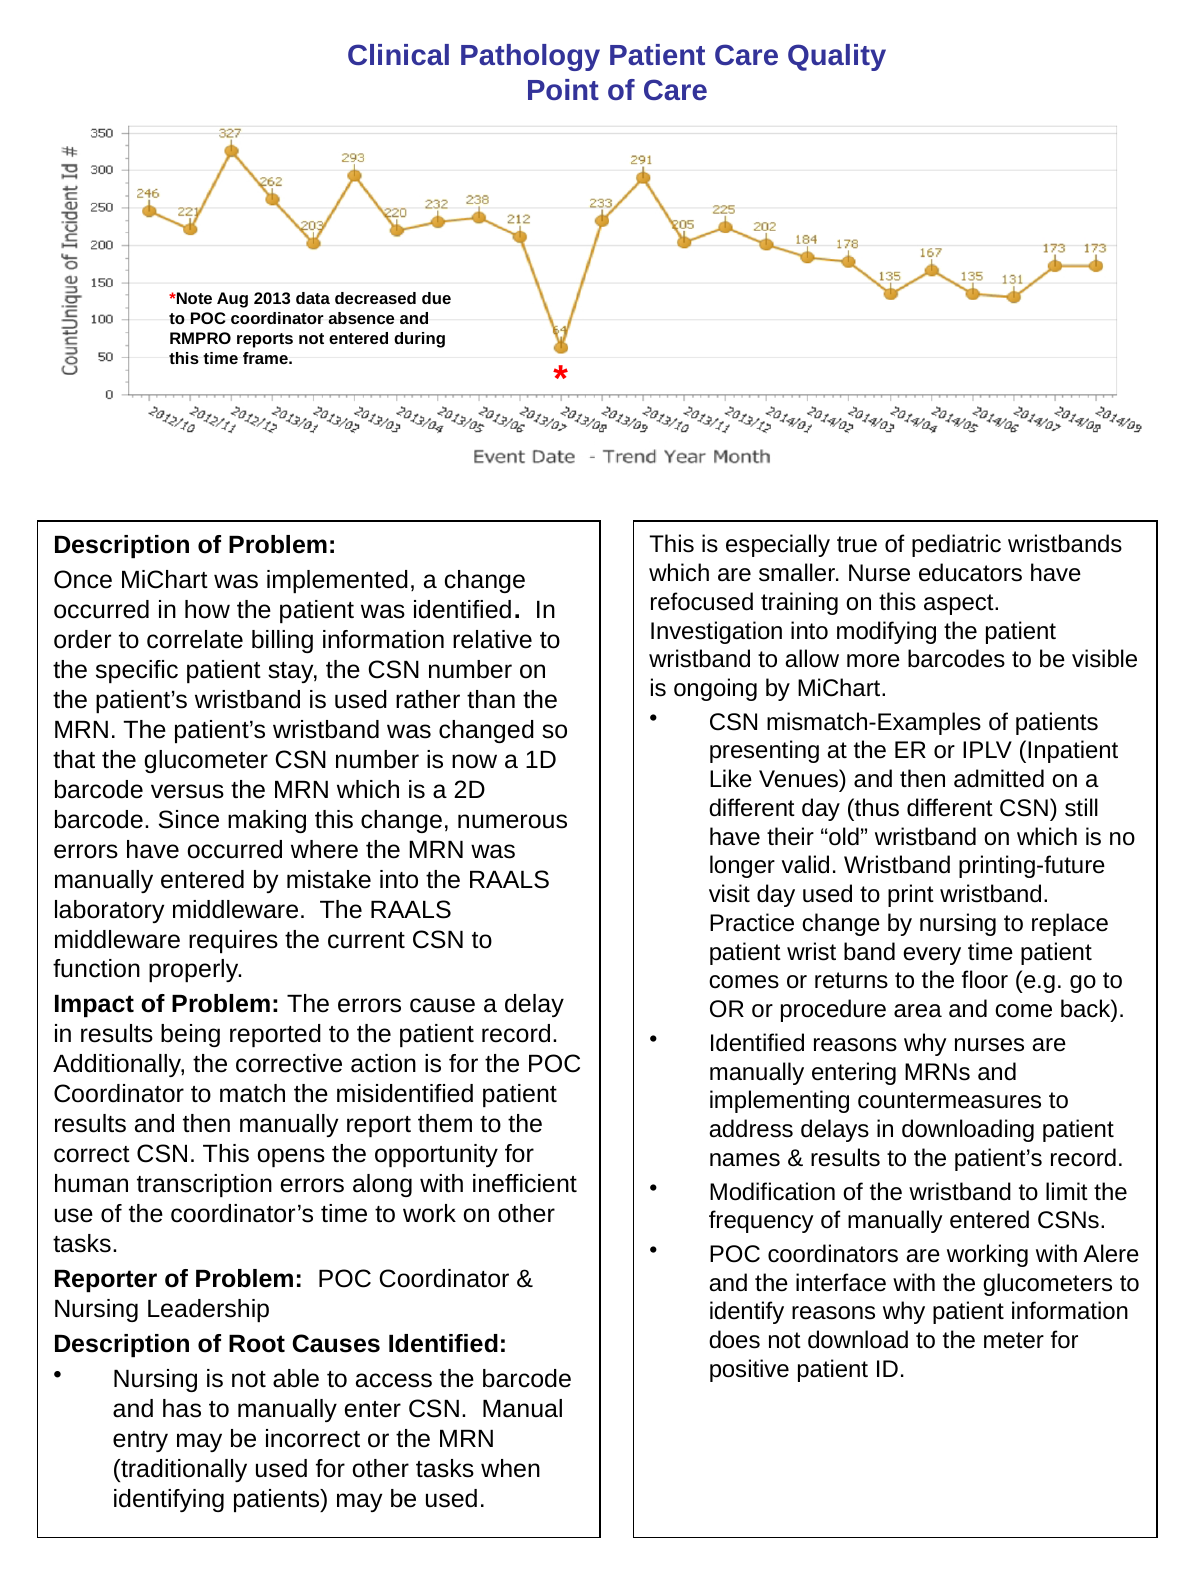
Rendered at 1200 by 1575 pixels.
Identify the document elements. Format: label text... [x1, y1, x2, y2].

list Description of Problem: Once MiChart was implemented, a change occurred in how the patient was identified. In order to correlate billing information relative to the specific patient stay, the CSN number on the patient’s wristband is used rather than the MRN. The patient’s wristband was changed so that the glucometer CSN number is now a 1D barcode versus the MRN which is a 2D barcode. Since making this change, numerous errors have occurred where the MRN was manually entered by mistake into the RAALS laboratory middleware. The RAALS middleware requires the current CSN to function properly. Impact of Problem: The errors cause a delay in results being reported to the patient record. Additionally, the corrective action is for the POC Coordinator to match the misidentified patient results and then manually report them to the correct CSN. This opens the opportunity for human transcription errors along with inefficient use of the coordinator’s time to work on other tasks. Reporter of Problem: POC Coordinator & Nursing Leadership Description of Root Causes Identified: Nursing is not able to access the barcode and has to manually enter CSN. Manual entry may be incorrect or the MRN (traditionally used for other tasks when identifying patients) may be used. [37, 520, 601, 1538]
picture [49, 115, 1158, 476]
text_box This is especially true of pediatric wristbands which are smaller. Nurse educators have refocused training on this aspect. Investigation into modifying the patient wristband to allow more barcodes to be visible is ongoing by MiChart. CSN mismatch-Examples of patients presenting at the ER or IPLV (Inpatient Like Venues) and then admitted on a different day (thus different CSN) still have their “old” wristband on which is no longer valid. Wristband printing-future visit day used to print wristband. Practice change by nursing to replace patient wrist band every time patient comes or returns to the floor (e.g. go to OR or procedure area and come back). Identified reasons why nurses are manually entering MRNs and implementing countermeasures to address delays in downloading patient names & results to the patient’s record. Modification of the wristband to limit the frequency of manually entered CSNs. POC coordinators are working with Alere and the interface with the glucometers to identify reasons why patient information does not download to the meter for positive patient ID. [633, 520, 1157, 1538]
title Clinical Pathology Patient Care Quality Point of Care [76, 37, 1158, 106]
